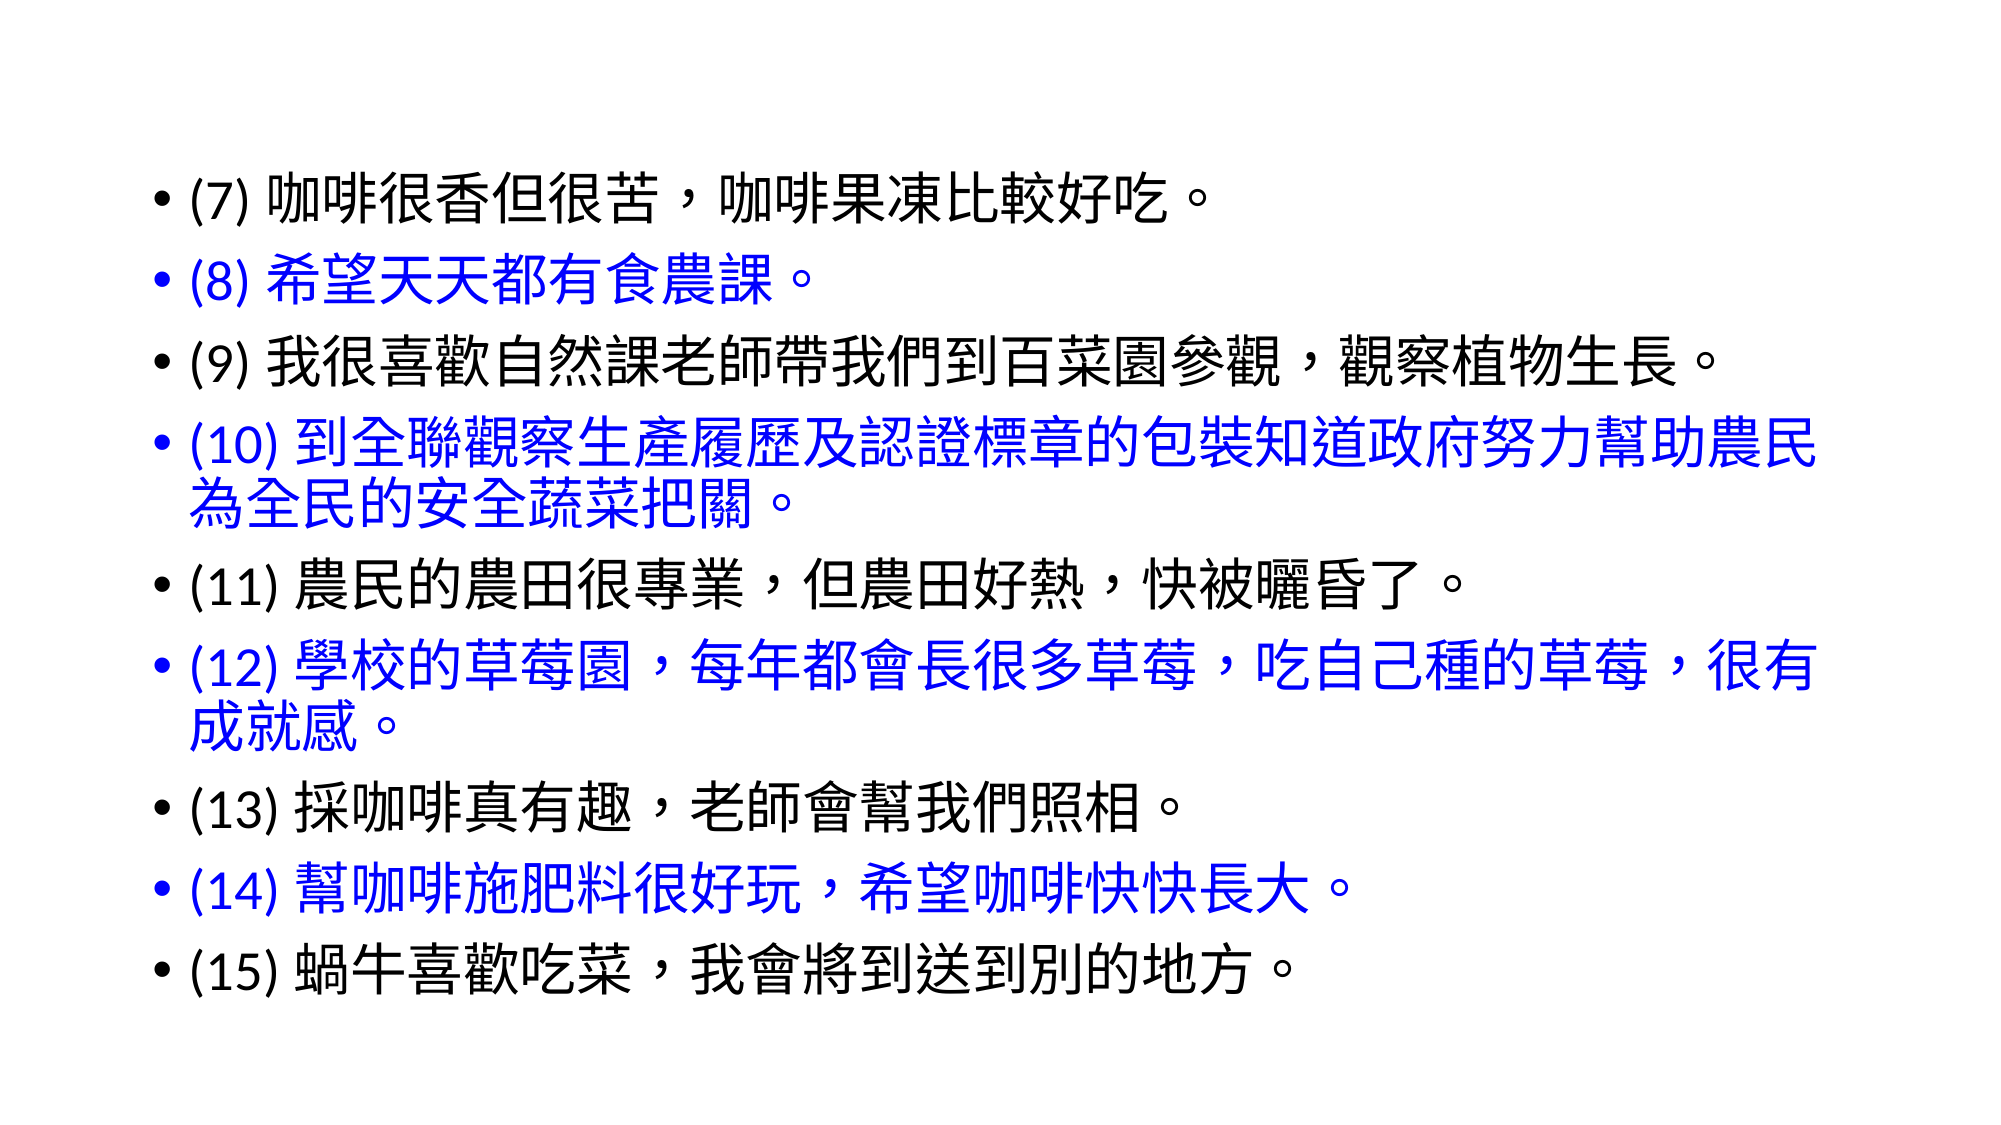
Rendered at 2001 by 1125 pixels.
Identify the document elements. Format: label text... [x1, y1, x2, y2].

list (7)咖啡很香但很苦，咖啡果凍比較好吃。 (8)希望天天都有食農課。 (9)我很喜歡自然課老師帶我們到百菜園參觀，觀察植物生長。 (10)到全聯觀察生產履歷及認證標章的包裝知道政府努力幫助農民為全民的安全蔬菜把關。 (11)農民的農田很專業，但農田好熱，快被曬昏了。 (12)學校的草莓園，每年都會長很多草莓，吃自己種的草莓，很有成就感。 (13)採咖啡真有趣，老師會幫我們照相。 (14)幫咖啡施肥料很好玩，希望咖啡快快長大。 (15)蝸牛喜歡吃菜，我會將到送到別的地方。 [137, 163, 1863, 1014]
